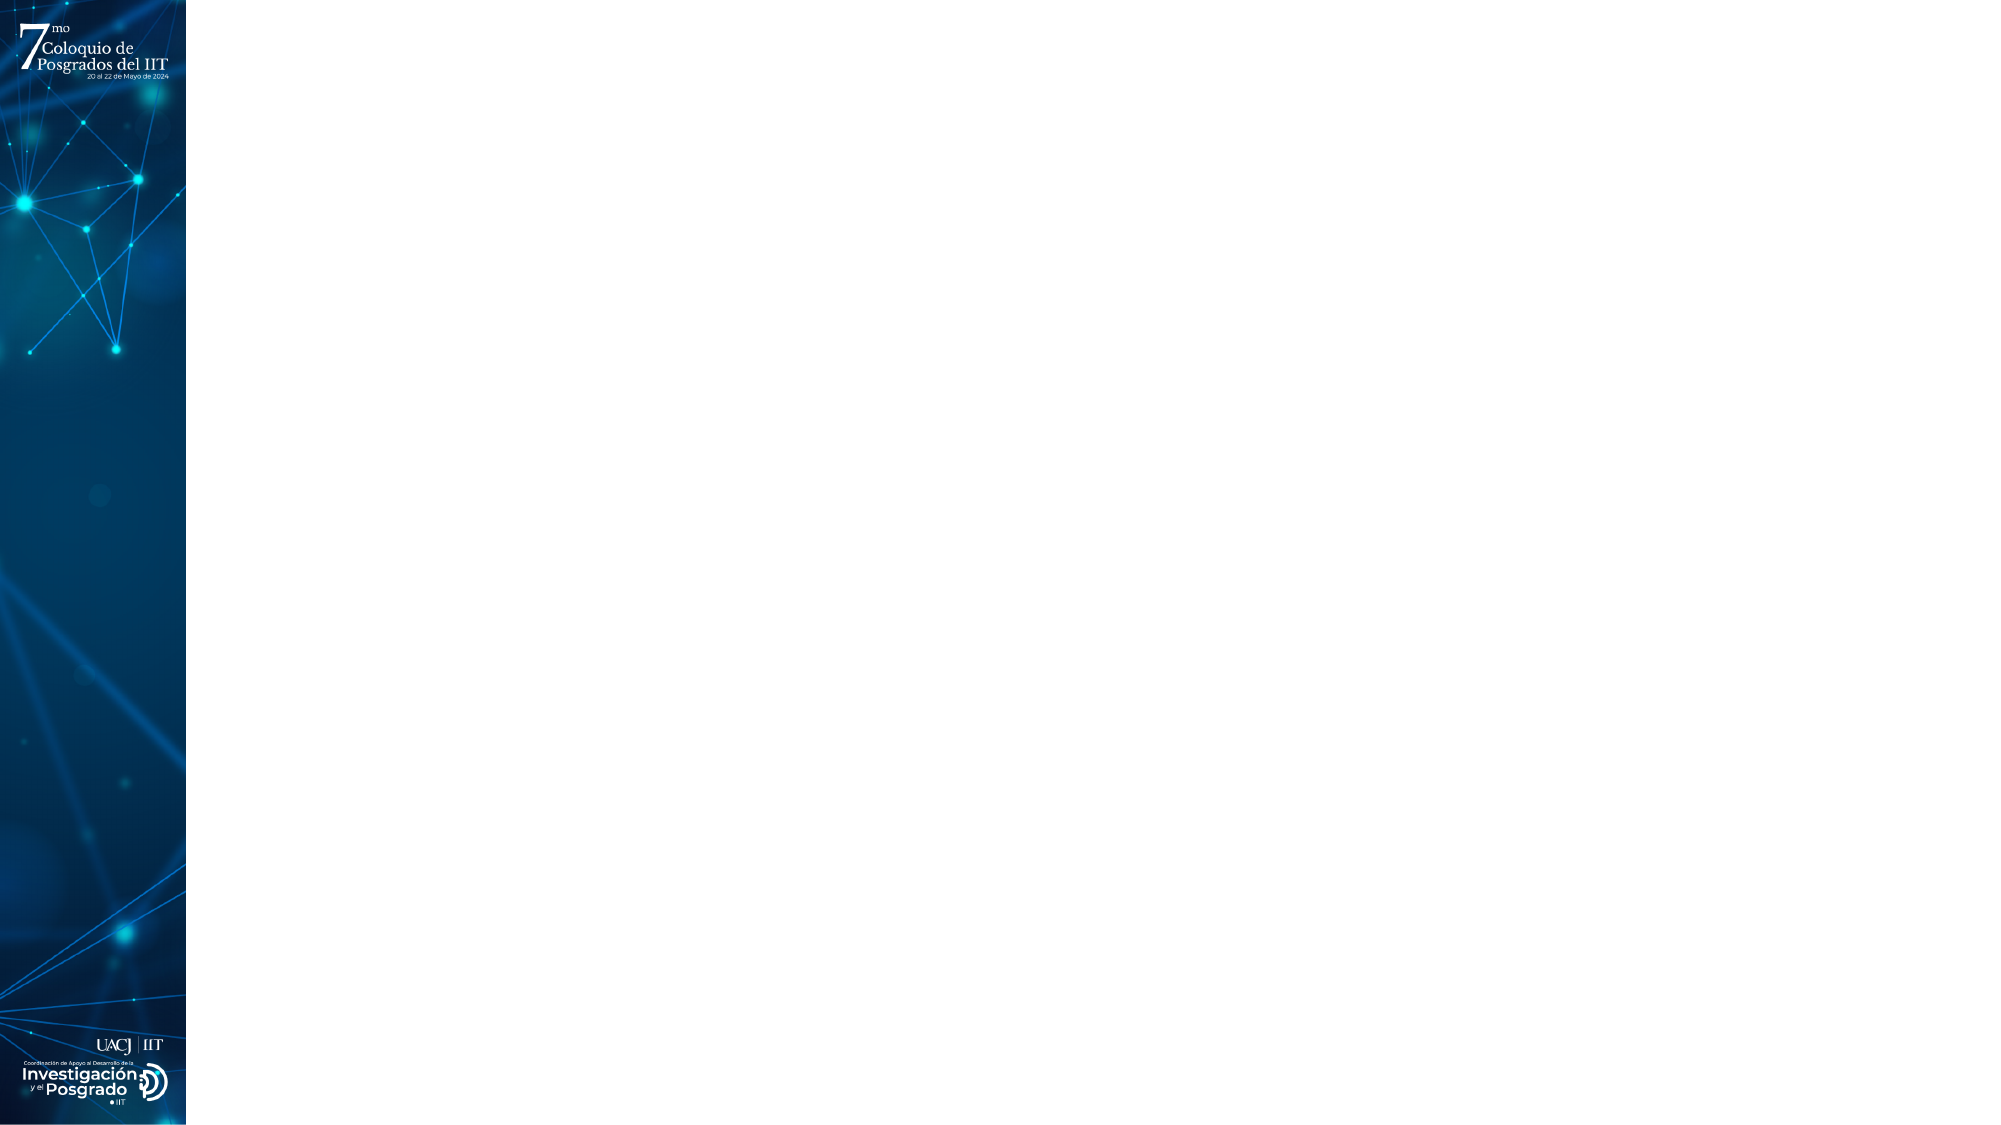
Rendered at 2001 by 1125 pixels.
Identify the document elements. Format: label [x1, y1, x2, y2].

picture [0, 0, 186, 1125]
picture [16, 197, 33, 212]
